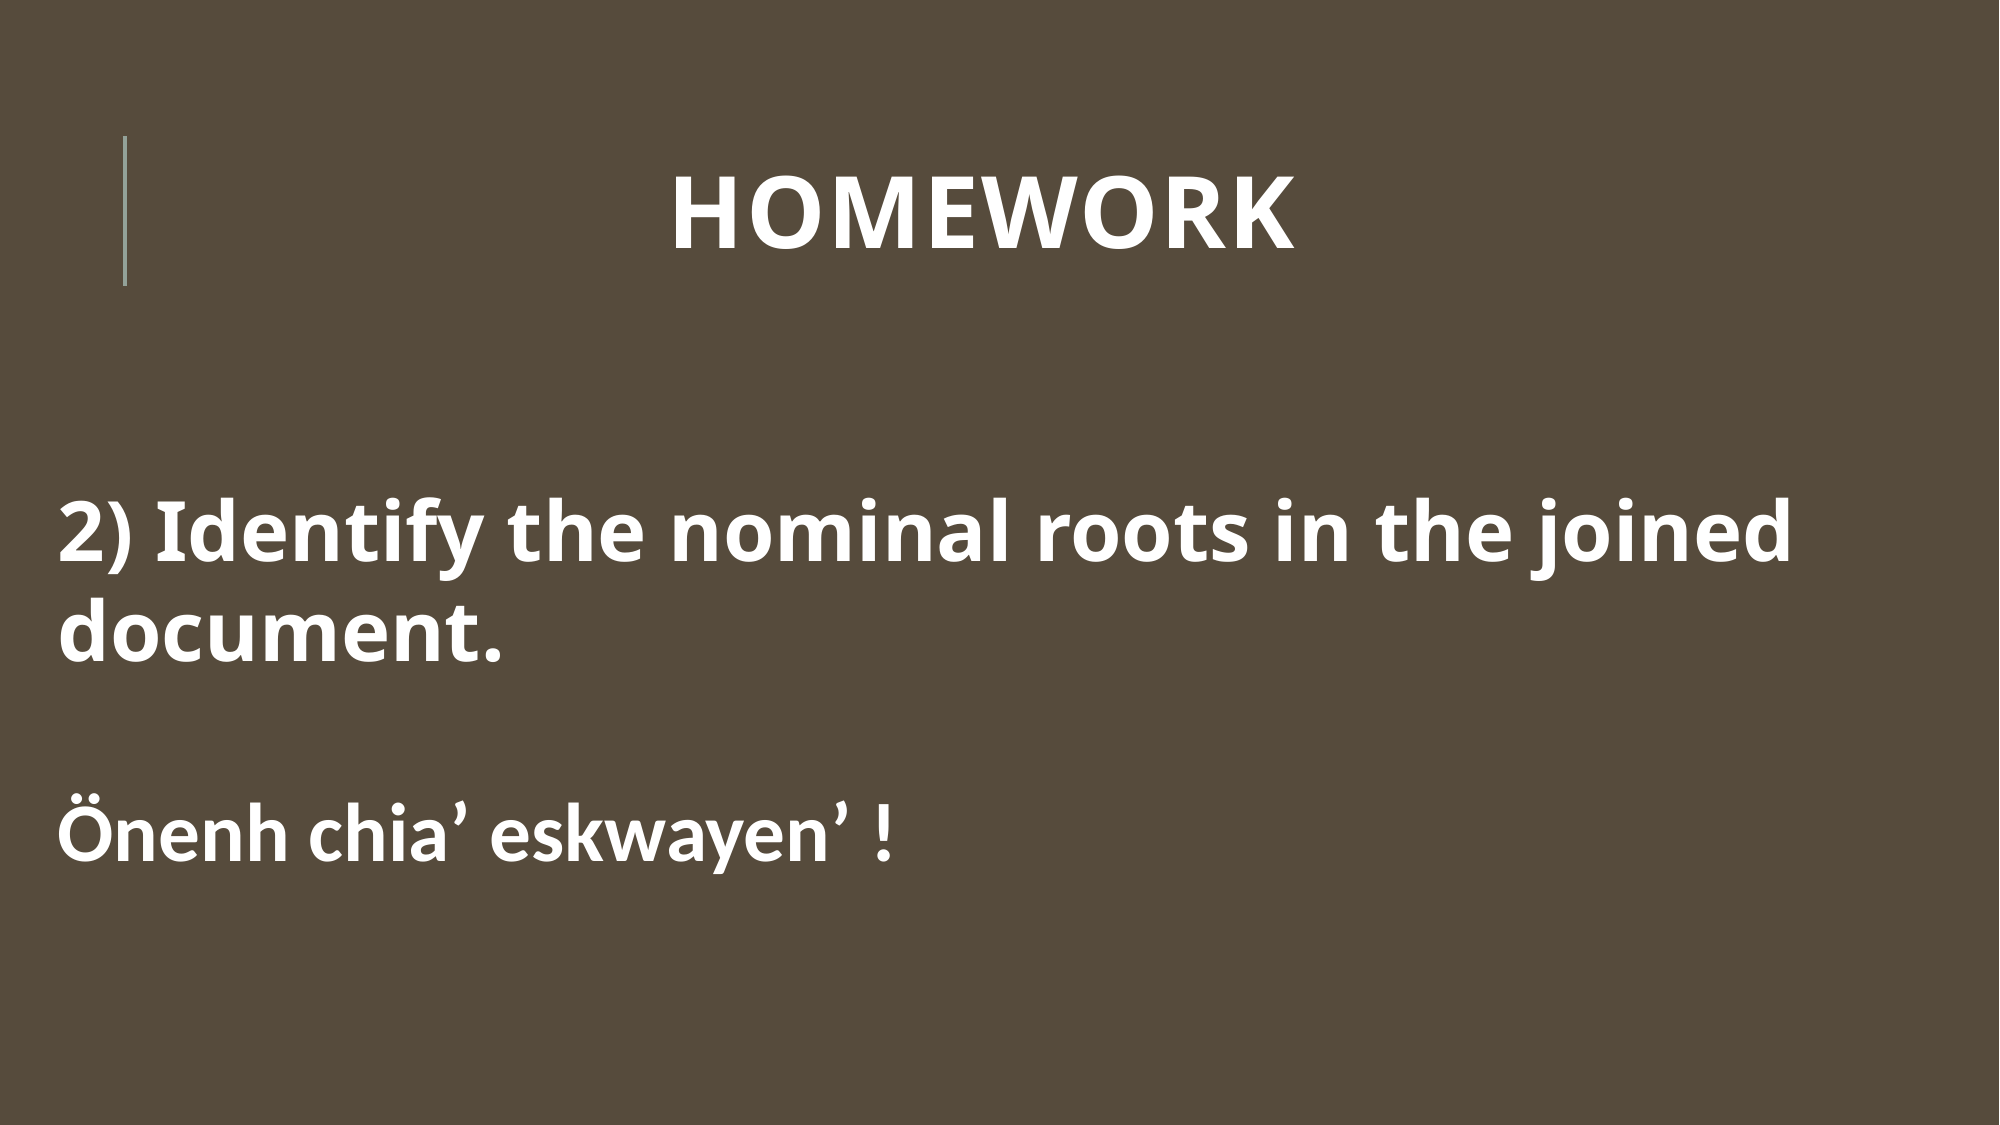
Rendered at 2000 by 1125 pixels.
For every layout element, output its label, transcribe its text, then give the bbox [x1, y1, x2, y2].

title Homework [87, 125, 1877, 314]
text_box 2) Identify the nominal roots in the joined document. Önenh chia’ eskwayen’ ! [42, 470, 1922, 886]
